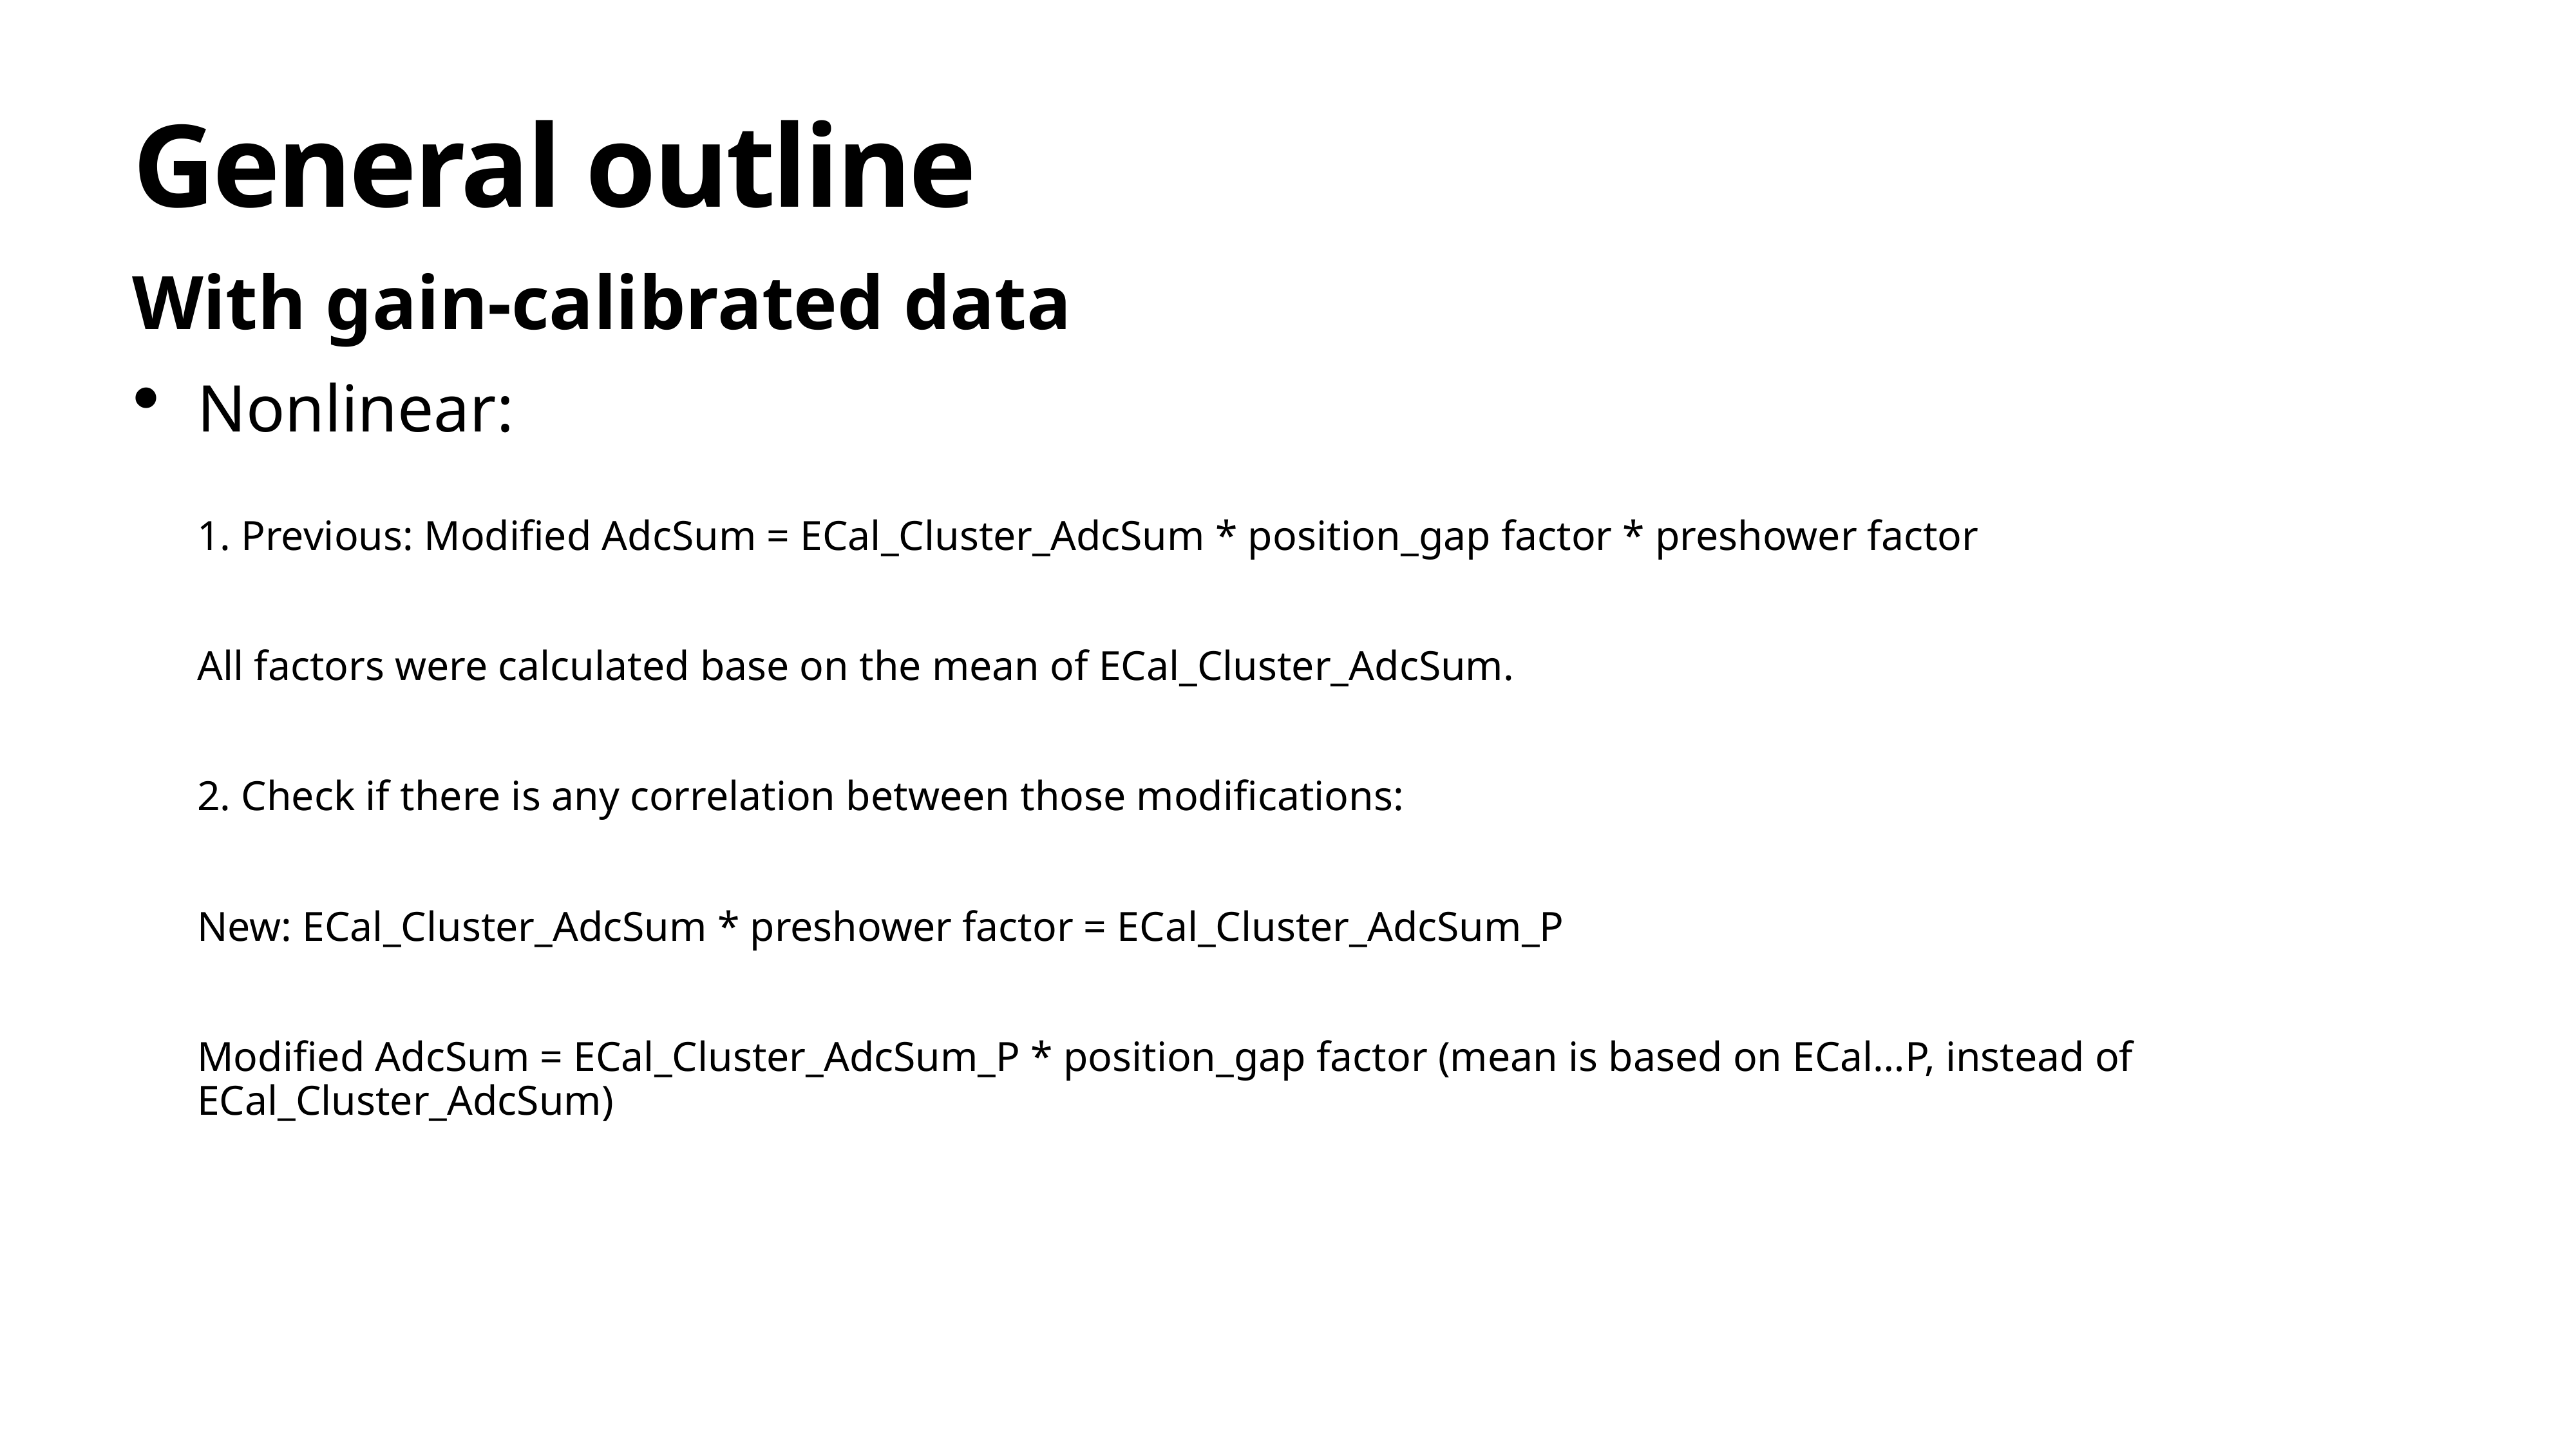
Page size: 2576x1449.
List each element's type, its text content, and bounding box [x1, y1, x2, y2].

title General outline [127, 113, 2449, 250]
list With gain-calibrated data [127, 250, 2449, 350]
list Nonlinear: 1. Previous: Modified AdcSum = ECal_Cluster_AdcSum * position_gap factor * preshower factor All factors were calculated base on the mean of ECal_Cluster_AdcSum. 2. Check if there is any correlation between those modifications: New: ECal_Cluster_AdcSum * preshower factor = ECal_Cluster_AdcSum_P Modified AdcSum = ECal_Cluster_AdcSum_P * position_gap factor (mean is based on ECal…P, instead of ECal_Cluster_AdcSum) [127, 370, 2557, 1417]
